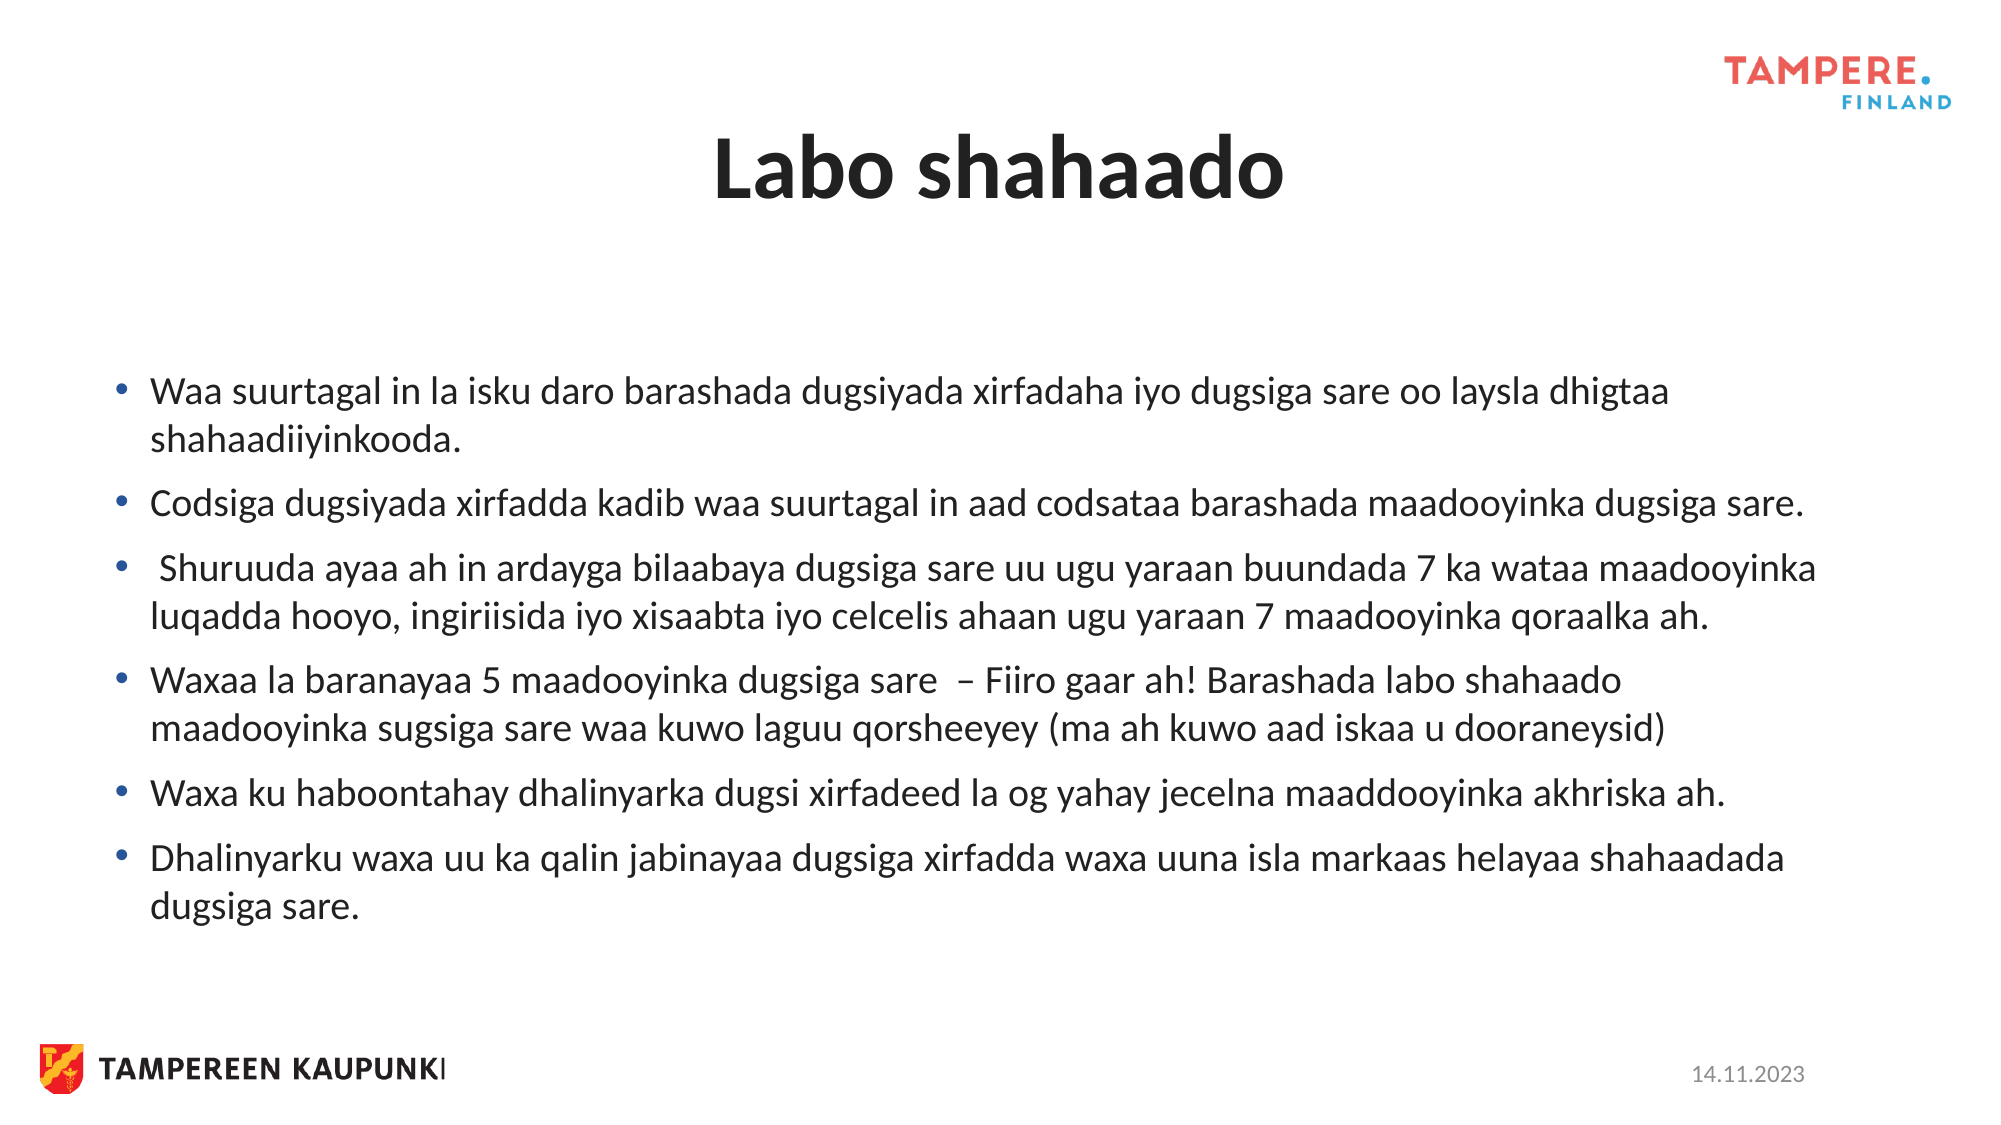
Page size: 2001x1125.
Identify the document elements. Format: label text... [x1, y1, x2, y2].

title Labo shahaado [137, 59, 1863, 278]
picture [1697, 27, 1978, 136]
list Waa suurtagal in la isku daro barashada dugsiyada xirfadaha iyo dugsiga sare oo laysla dhigtaa shahaadiiyinkooda. Codsiga dugsiyada xirfadda kadib waa suurtagal in aad codsataa barashada maadooyinka dugsiga sare. Shuruuda ayaa ah in ardayga bilaabaya dugsiga sare uu ugu yaraan buundada 7 ka wataa maadooyinka luqadda hooyo, ingiriisida iyo xisaabta iyo celcelis ahaan ugu yaraan 7 maadooyinka qoraalka ah. Waxaa la baranayaa 5 maadooyinka dugsiga sare – Fiiro gaar ah! Barashada labo shahaado maadooyinka sugsiga sare waa kuwo laguu qorsheeyey (ma ah kuwo aad iskaa u dooraneysid) Waxa ku haboontahay dhalinyarka dugsi xirfadeed la og yahay jecelna maaddooyinka akhriska ah. Dhalinyarku waxa uu ka qalin jabinayaa dugsiga xirfadda waxa uuna isla markaas helayaa shahaadada dugsiga sare. [99, 356, 1838, 1005]
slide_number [1640, 1042, 1821, 1103]
